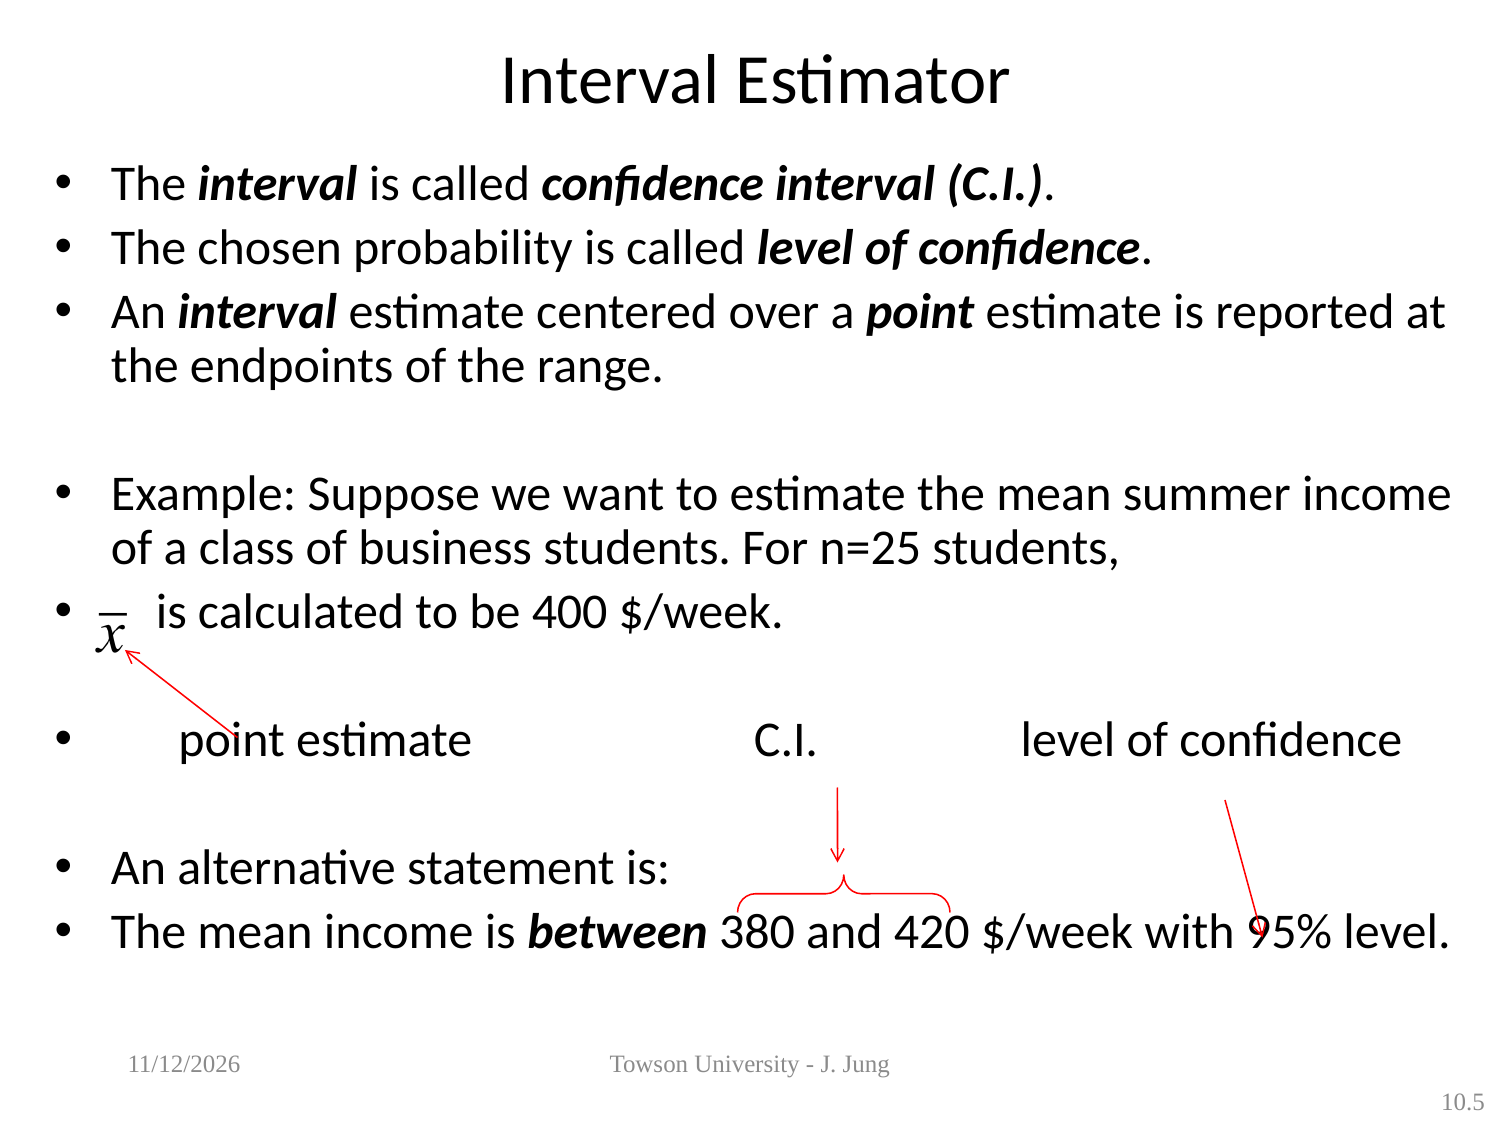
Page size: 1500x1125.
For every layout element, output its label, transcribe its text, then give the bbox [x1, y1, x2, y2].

text_box [830, 787, 845, 863]
title Interval Estimator [37, 24, 1475, 125]
slide_number 10.5 [1187, 1074, 1500, 1125]
text_box [1224, 799, 1266, 938]
text_box [737, 875, 951, 913]
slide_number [112, 1025, 425, 1100]
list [79, 599, 138, 663]
footer Towson University - J. Jung [512, 1025, 988, 1100]
list The interval is called confidence interval (C.I.). The chosen probability is called level of confidence. An interval estimate centered over a point estimate is reported at the endpoints of the range. Example: Suppose we want to estimate the mean summer income of a class of business students. For n=25 students, is calculated to be 400 $/week. point estimate C.I. level of confidence An alternative statement is: The mean income is between 380 and 420 $/week with 95% level. [39, 149, 1500, 1050]
